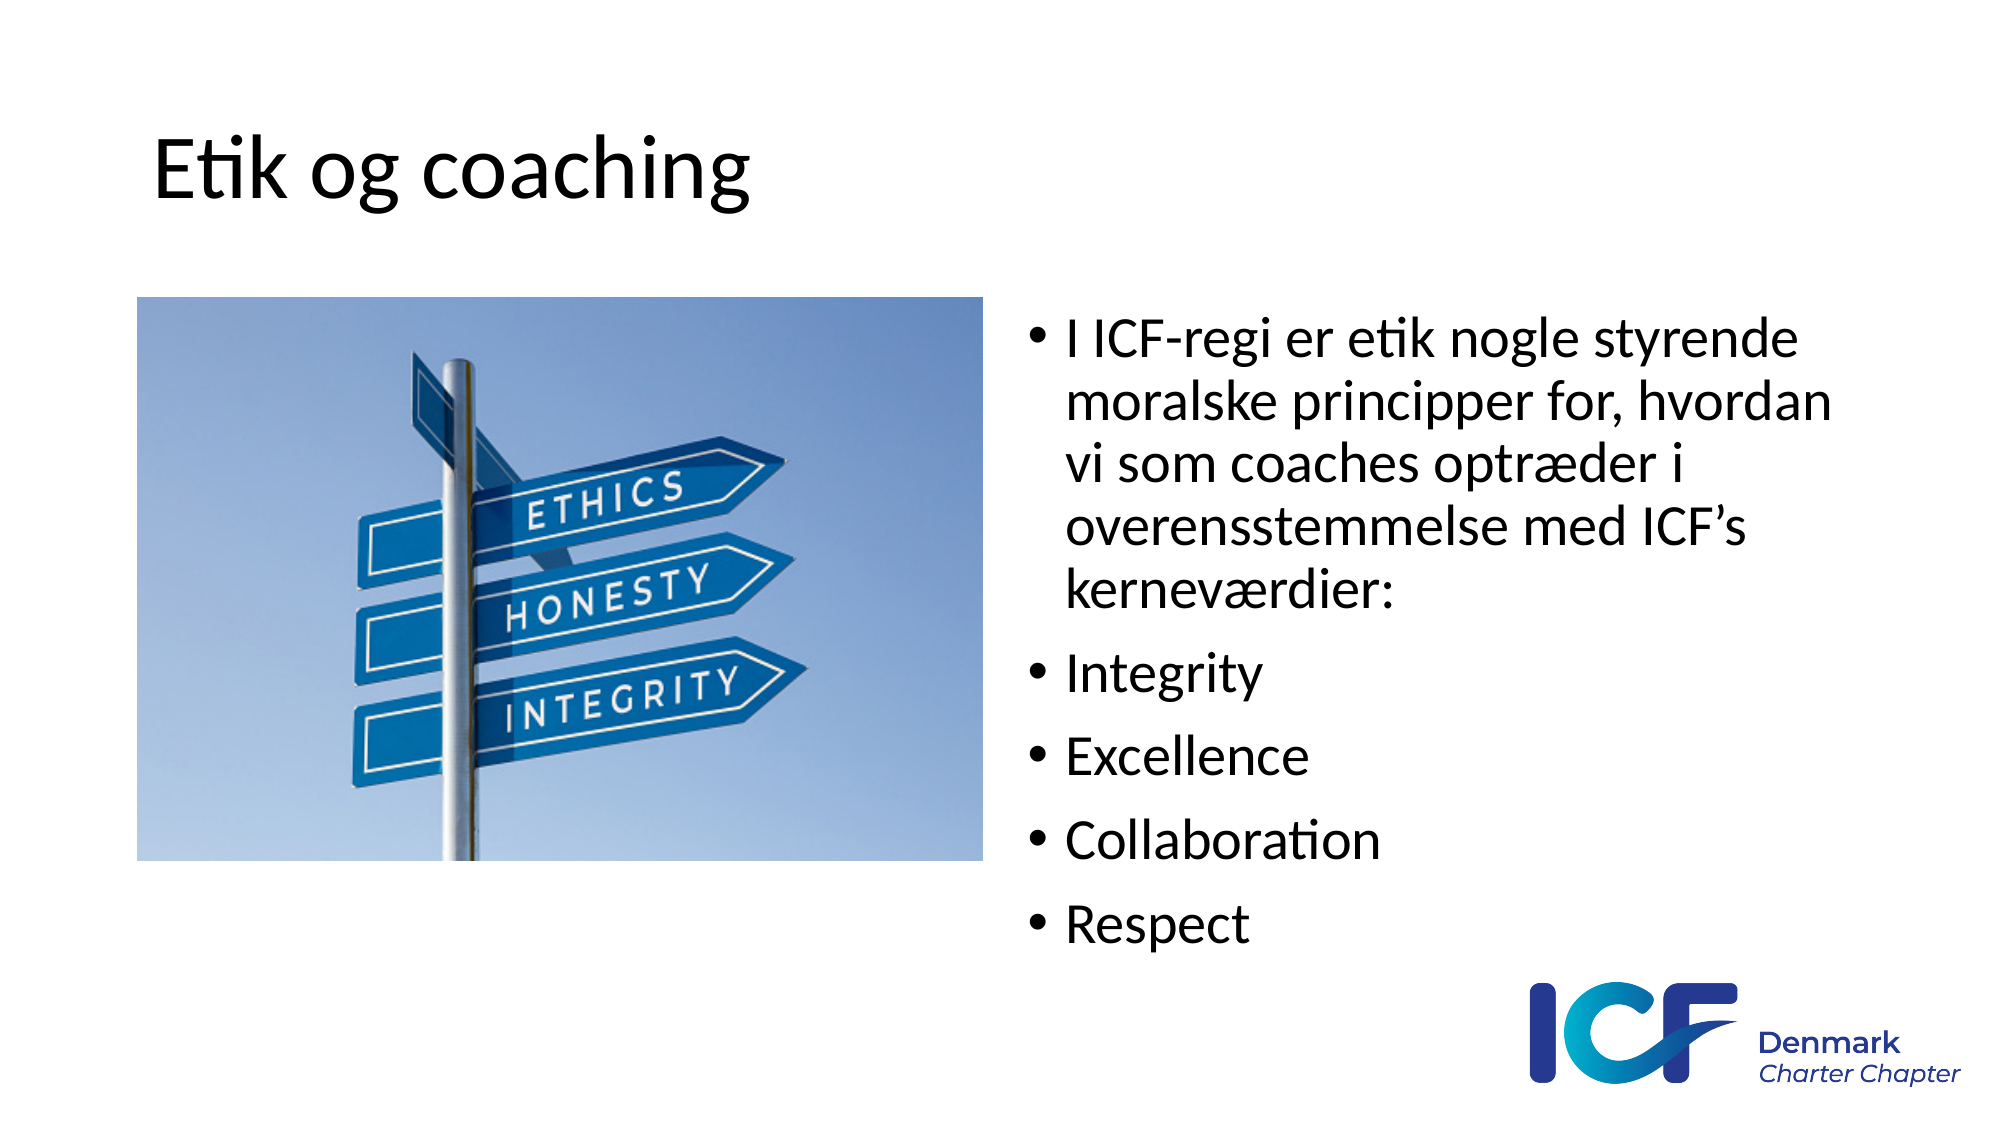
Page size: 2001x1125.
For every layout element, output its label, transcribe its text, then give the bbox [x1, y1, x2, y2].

picture [1520, 973, 1971, 1093]
title Etik og coaching [137, 59, 1863, 278]
picture [137, 297, 983, 861]
list I ICF-regi er etik nogle styrende moralske principper for, hvordan vi som coaches optræder i overensstemmelse med ICF’s kerneværdier: Integrity Excellence Collaboration Respect [1012, 299, 1863, 1014]
